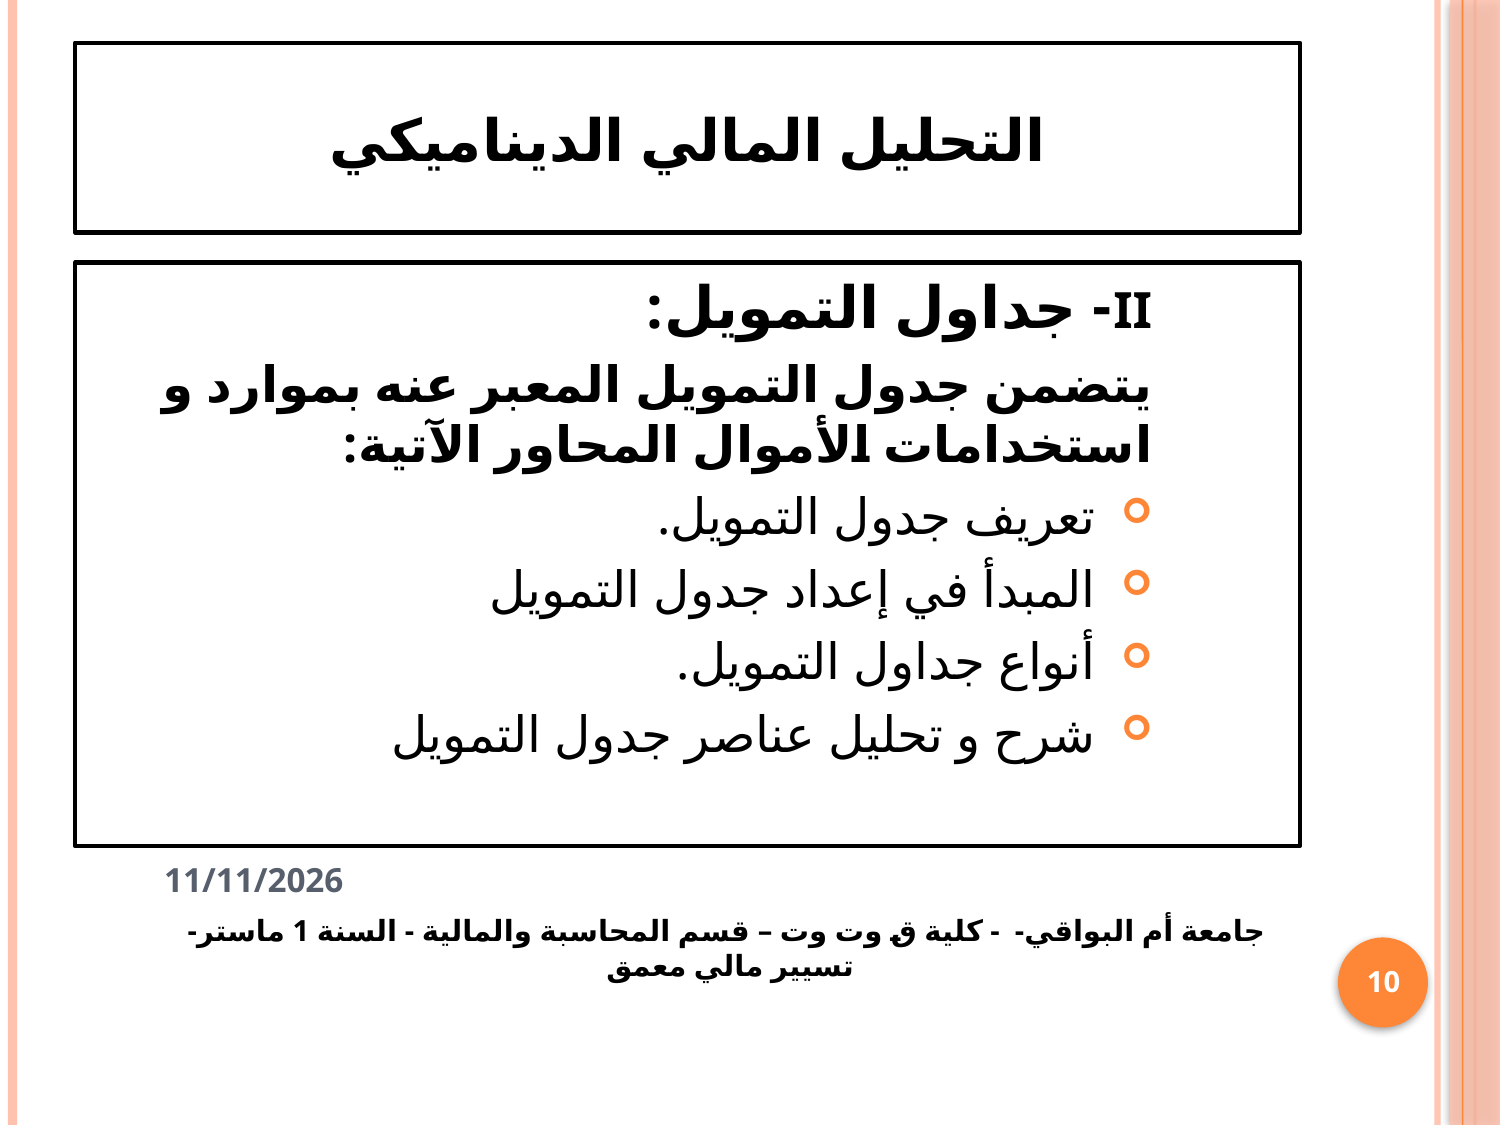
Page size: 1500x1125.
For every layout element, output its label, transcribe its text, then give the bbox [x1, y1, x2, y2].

title التحليل المالي الديناميكي [73, 41, 1302, 235]
footer جامعة أم البواقي- - كلية ق وت وت – قسم المحاسبة والمالية - السنة 1 ماستر- تسيير مالي معمق [171, 893, 1282, 1001]
slide_number 10 [1333, 940, 1434, 1027]
list II- جداول التمويل: يتضمن جدول التمويل المعبر عنه بموارد و استخدامات الأموال المحاور الآتية: تعريف جدول التمويل. المبدأ في إعداد جدول التمويل أنواع جداول التمويل. شرح و تحليل عناصر جدول التمويل [73, 260, 1302, 848]
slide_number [88, 846, 420, 917]
